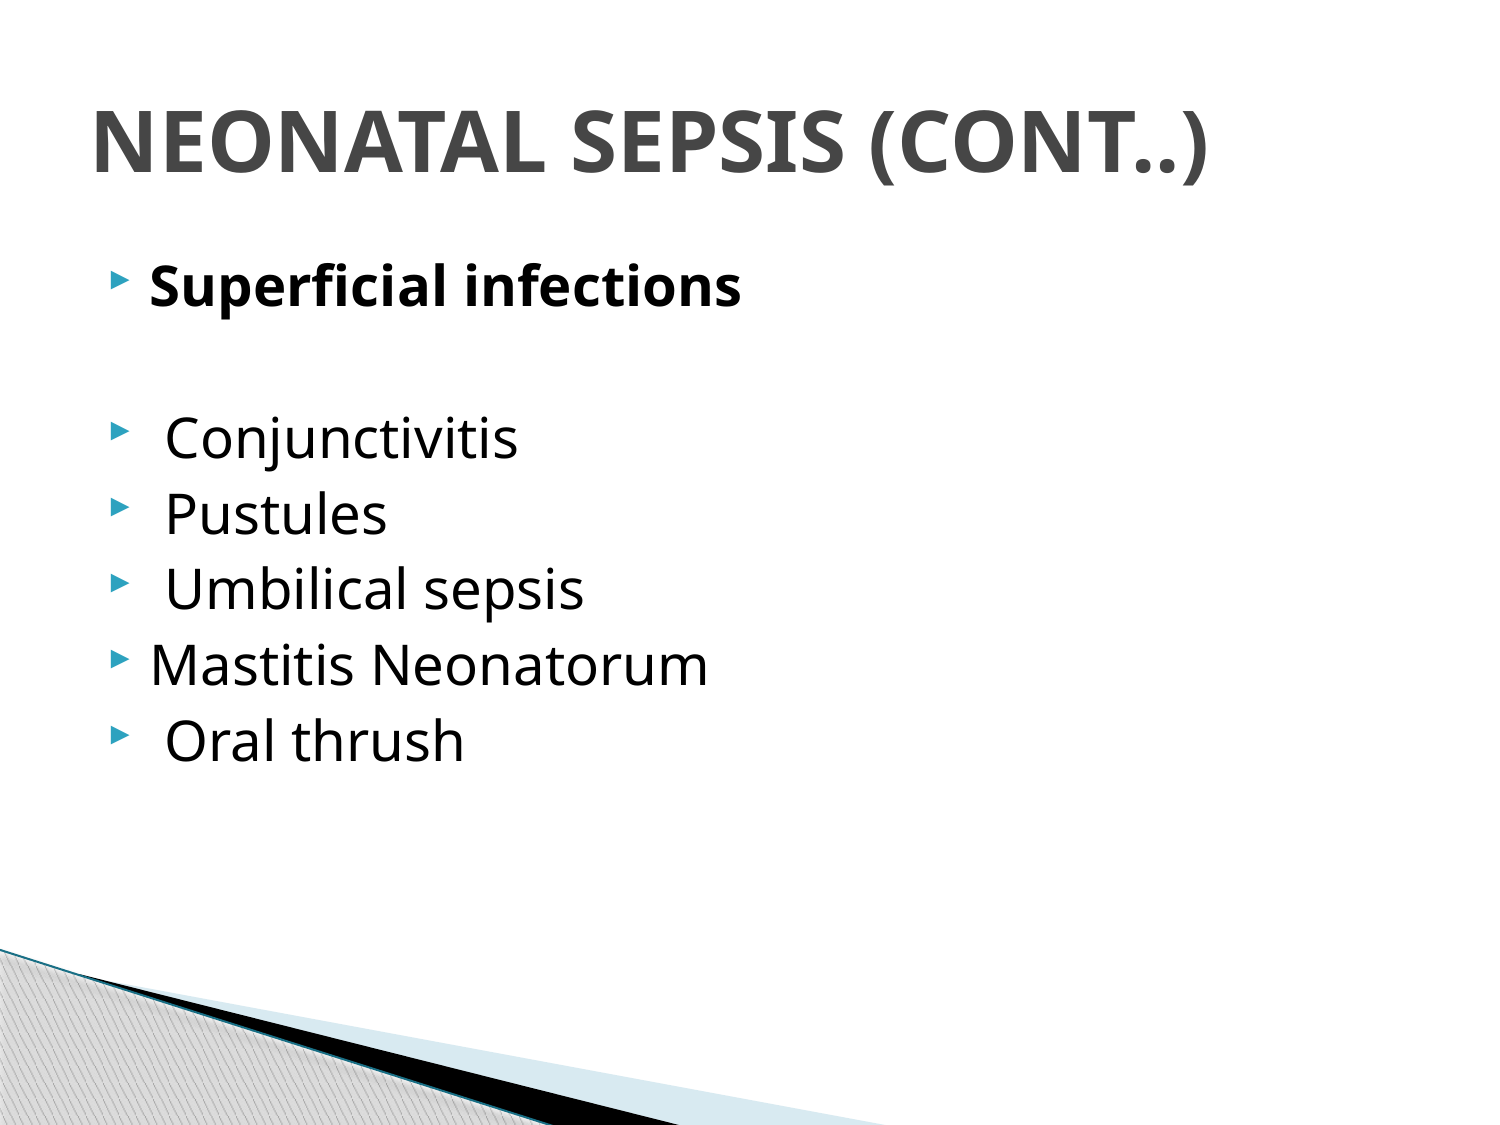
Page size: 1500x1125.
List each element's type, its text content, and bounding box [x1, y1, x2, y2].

title NEONATAL SEPSIS (CONT..) [75, 45, 1425, 233]
list Superficial infections Conjunctivitis Pustules Umbilical sepsis Mastitis Neonatorum Oral thrush [75, 243, 1425, 986]
